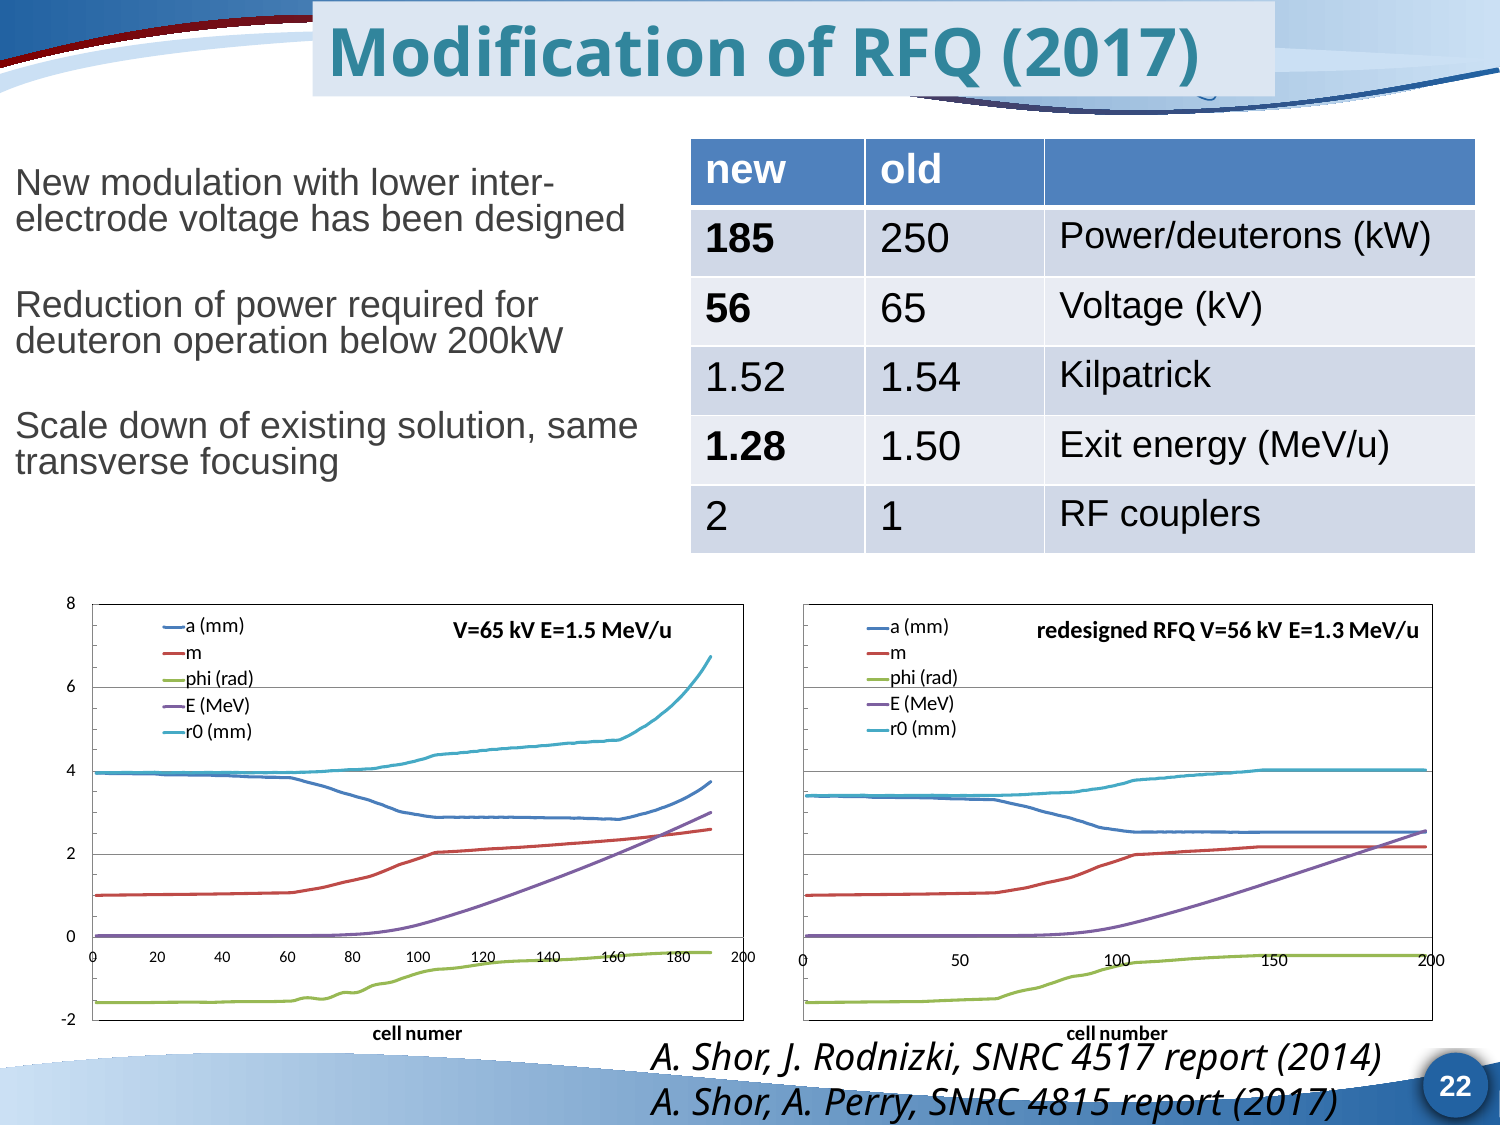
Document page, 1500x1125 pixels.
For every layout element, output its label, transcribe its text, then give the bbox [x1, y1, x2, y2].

text_box A. Shor, J. Rodnizki, SNRC 4517 report (2014) A. Shor, A. Perry, SNRC 4815 report (2017) [637, 1056, 1398, 1125]
table_cell 1 [866, 486, 1044, 553]
table_cell 1.52 [691, 347, 864, 415]
title Modification of RFQ (2017) [312, 1, 1276, 97]
table_cell 185 [691, 210, 864, 276]
table_cell RF couplers [1045, 486, 1475, 553]
table_header [1045, 139, 1475, 205]
table_cell 56 [691, 278, 864, 345]
table_cell 250 [866, 210, 1044, 276]
table_cell Kilpatrick [1045, 347, 1475, 415]
table_cell 1.54 [866, 347, 1044, 415]
table_cell Power/deuterons (kW) [1045, 210, 1475, 276]
picture [43, 560, 1500, 1048]
table_cell 65 [866, 278, 1044, 345]
list New modulation with lower inter- electrode voltage has been designed Reduction of power required for deuteron operation below 200kW Scale down of existing solution, same transverse focusing [0, 158, 728, 572]
table_header old [866, 139, 1044, 205]
table_cell Voltage (kV) [1045, 278, 1475, 345]
table_header new [691, 139, 864, 205]
table_cell 2 [691, 486, 864, 553]
table_cell 1.28 [691, 416, 864, 484]
table_cell Exit energy (MeV/u) [1045, 416, 1475, 484]
table_cell 1.50 [866, 416, 1044, 484]
